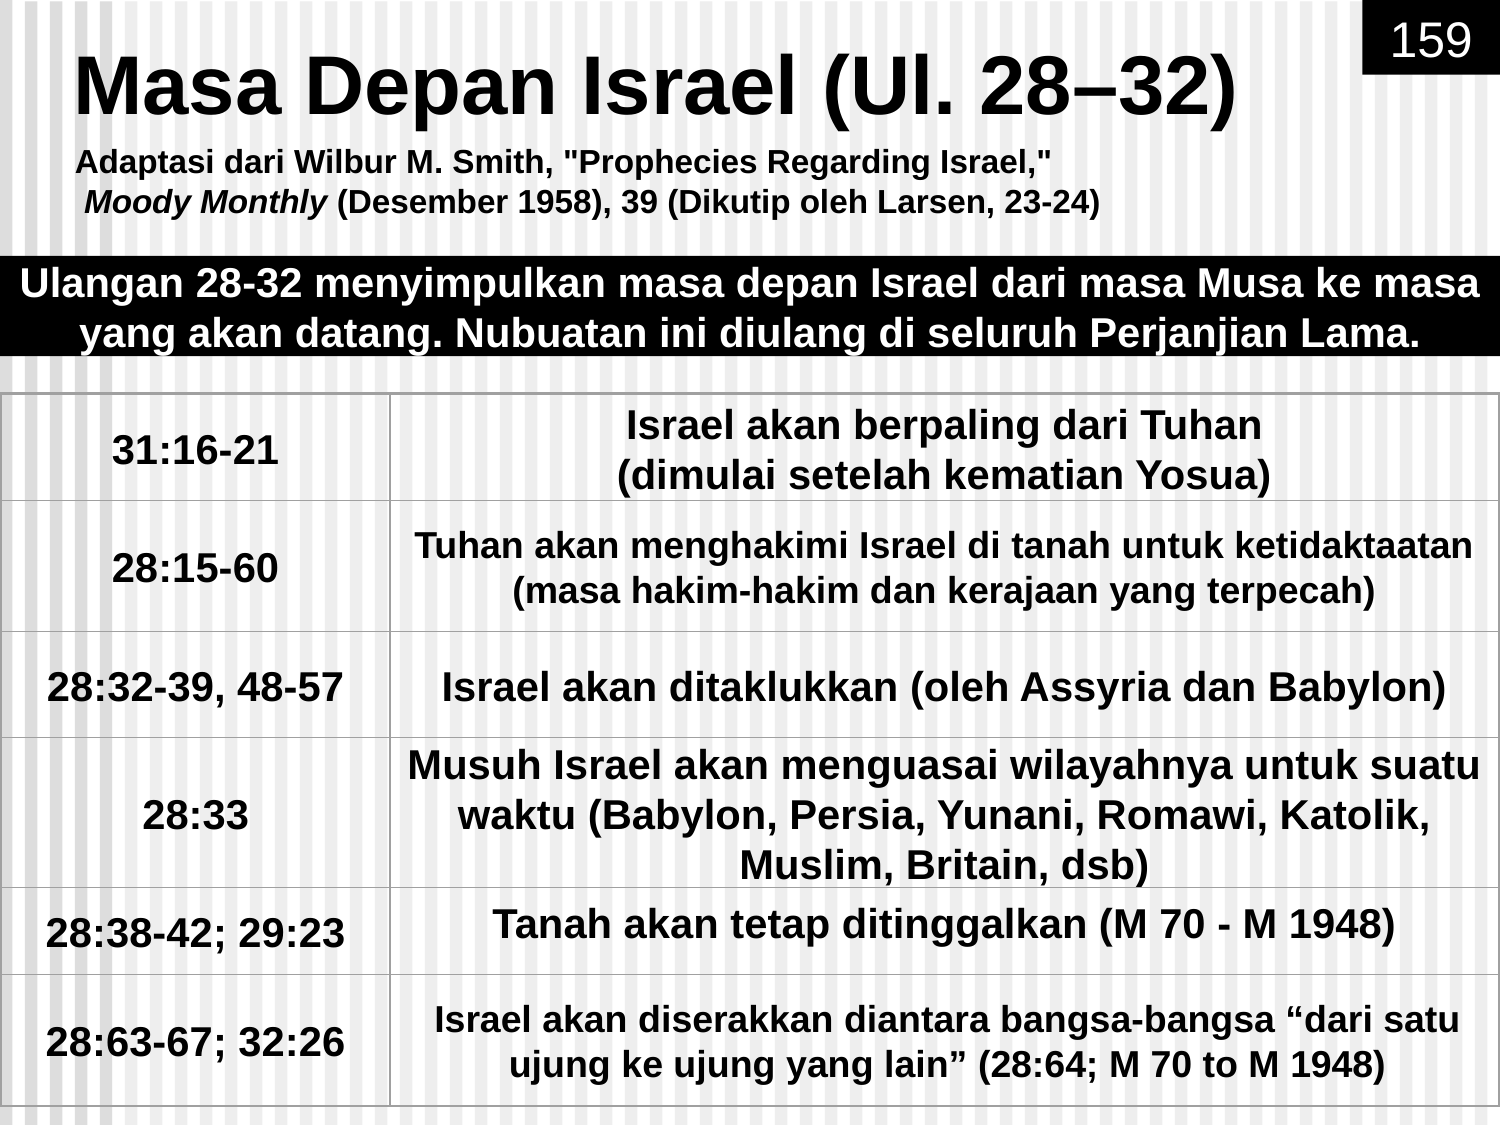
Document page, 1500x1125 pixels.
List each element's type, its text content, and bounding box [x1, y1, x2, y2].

text_box Adaptasi dari Wilbur M. Smith, "Prophecies Regarding Israel," Moody Monthly (Desember 1958), 39 (Dikutip oleh Larsen, 23-24) [60, 132, 1336, 228]
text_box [0, 393, 1500, 1107]
title Masa Depan Israel (Ul. 28–32) [58, 0, 1434, 163]
text_box Ulangan 28-32 menyimpulkan masa depan Israel dari masa Musa ke masa yang akan datang. Nubuatan ini diulang di seluruh Perjanjian Lama. [0, 255, 1500, 357]
text_box 159 [1362, 0, 1500, 75]
